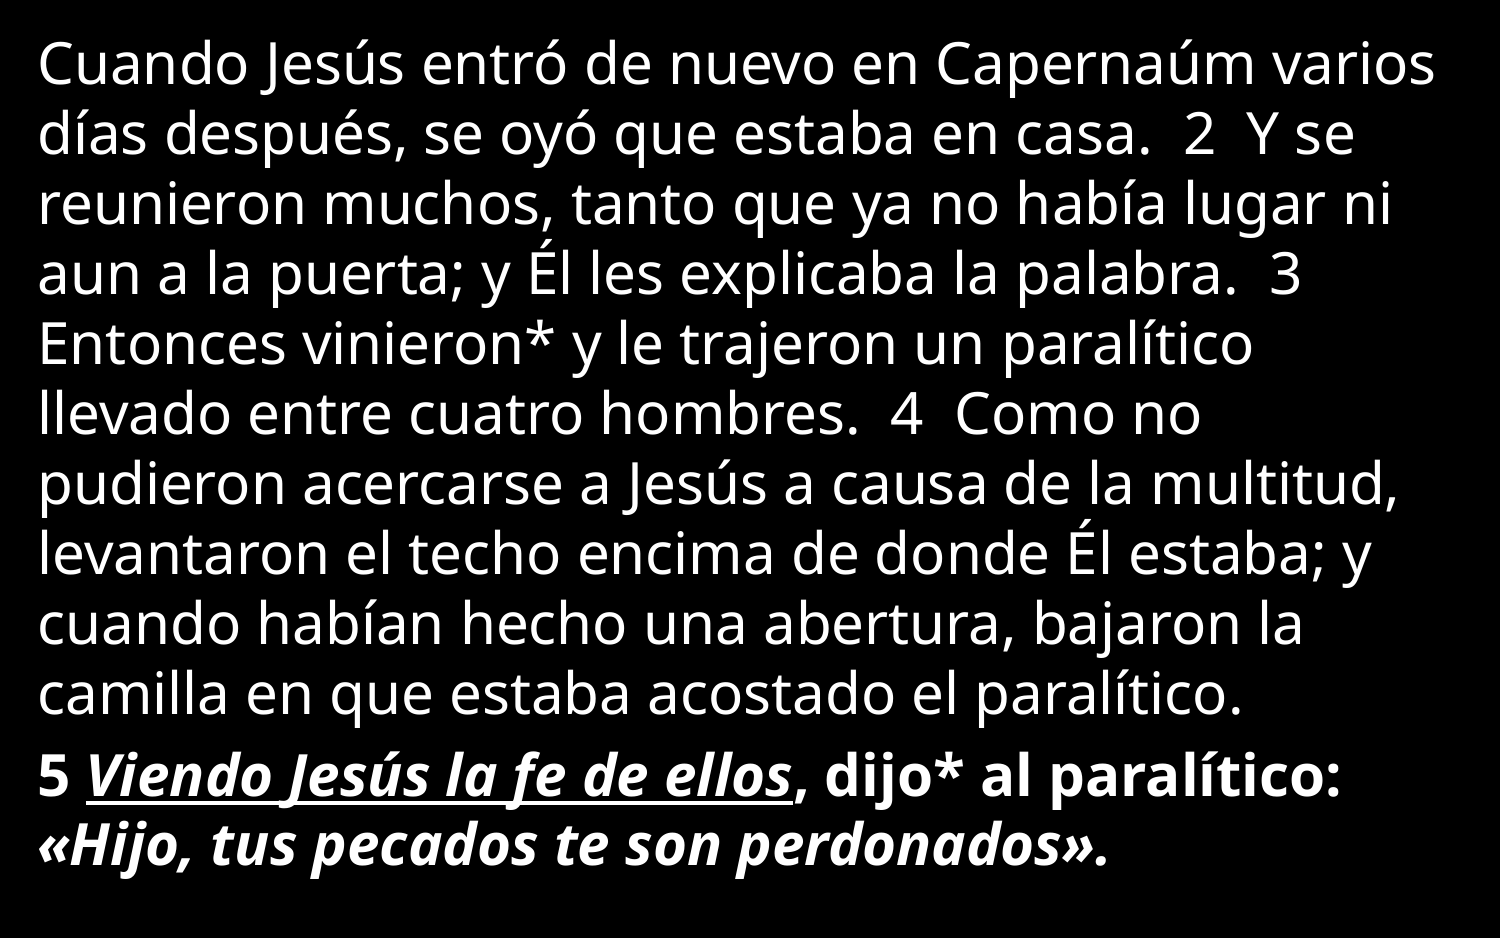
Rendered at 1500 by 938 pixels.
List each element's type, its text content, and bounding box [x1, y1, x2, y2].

text_box 5 Viendo Jesús la fe de ellos, dijo* al paralítico: «Hijo, tus pecados te son perdonados». [22, 730, 1490, 885]
text_box Cuando Jesús entró de nuevo en Capernaúm varios días después, se oyó que estaba en casa. 2 Y se reunieron muchos, tanto que ya no había lugar ni aun a la puerta; y Él les explicaba la palabra. 3 Entonces vinieron* y le trajeron un paralítico llevado entre cuatro hombres. 4 Como no pudieron acercarse a Jesús a causa de la multitud, levantaron el techo encima de donde Él estaba; y cuando habían hecho una abertura, bajaron la camilla en que estaba acostado el paralítico. [22, 18, 1467, 730]
